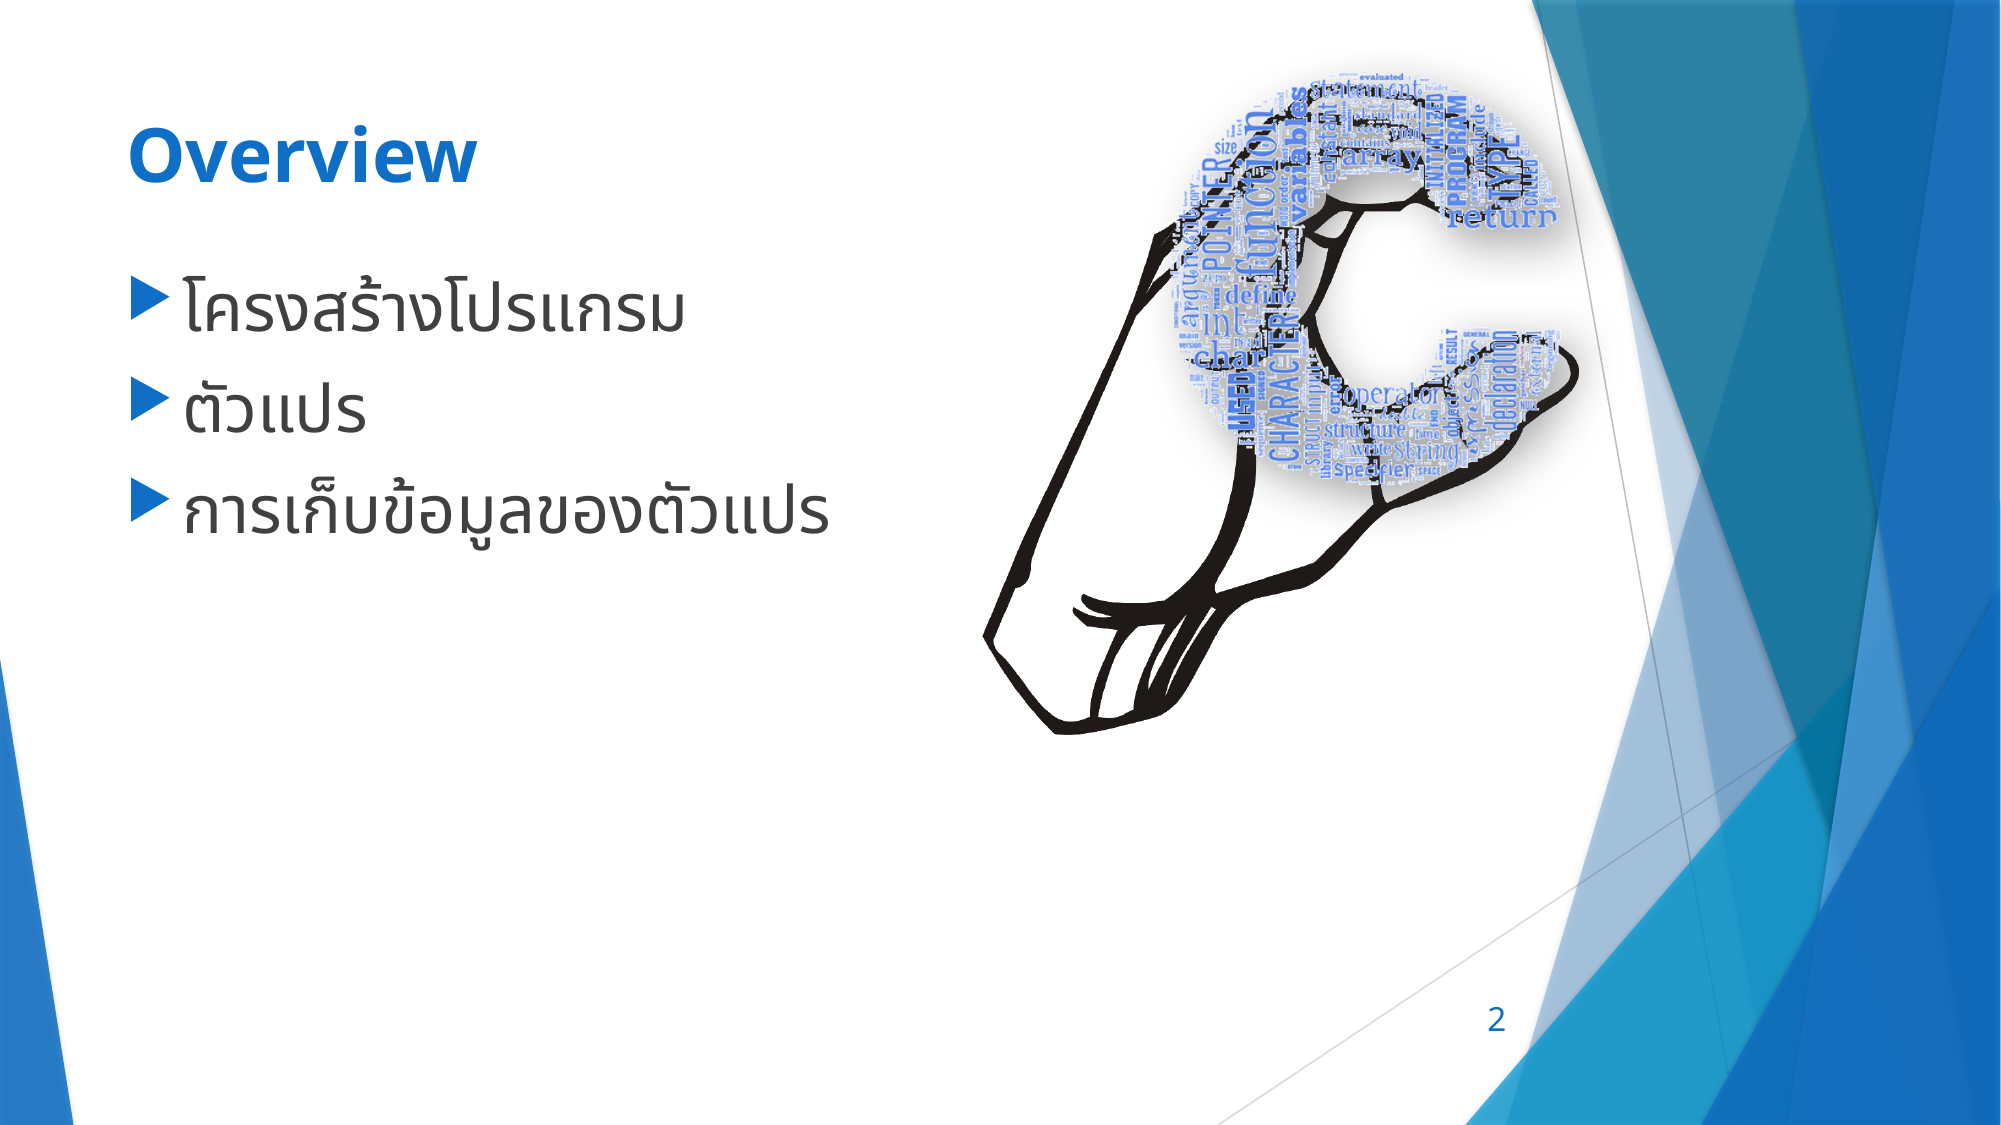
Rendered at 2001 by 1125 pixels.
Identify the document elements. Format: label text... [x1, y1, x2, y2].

slide_number 2 [1409, 991, 1522, 1051]
picture [975, 61, 1586, 741]
list โครงสร้างโปรแกรม ตัวแปร การเก็บข้อมูลของตัวแปร [111, 257, 1522, 992]
title Overview [111, 99, 970, 257]
